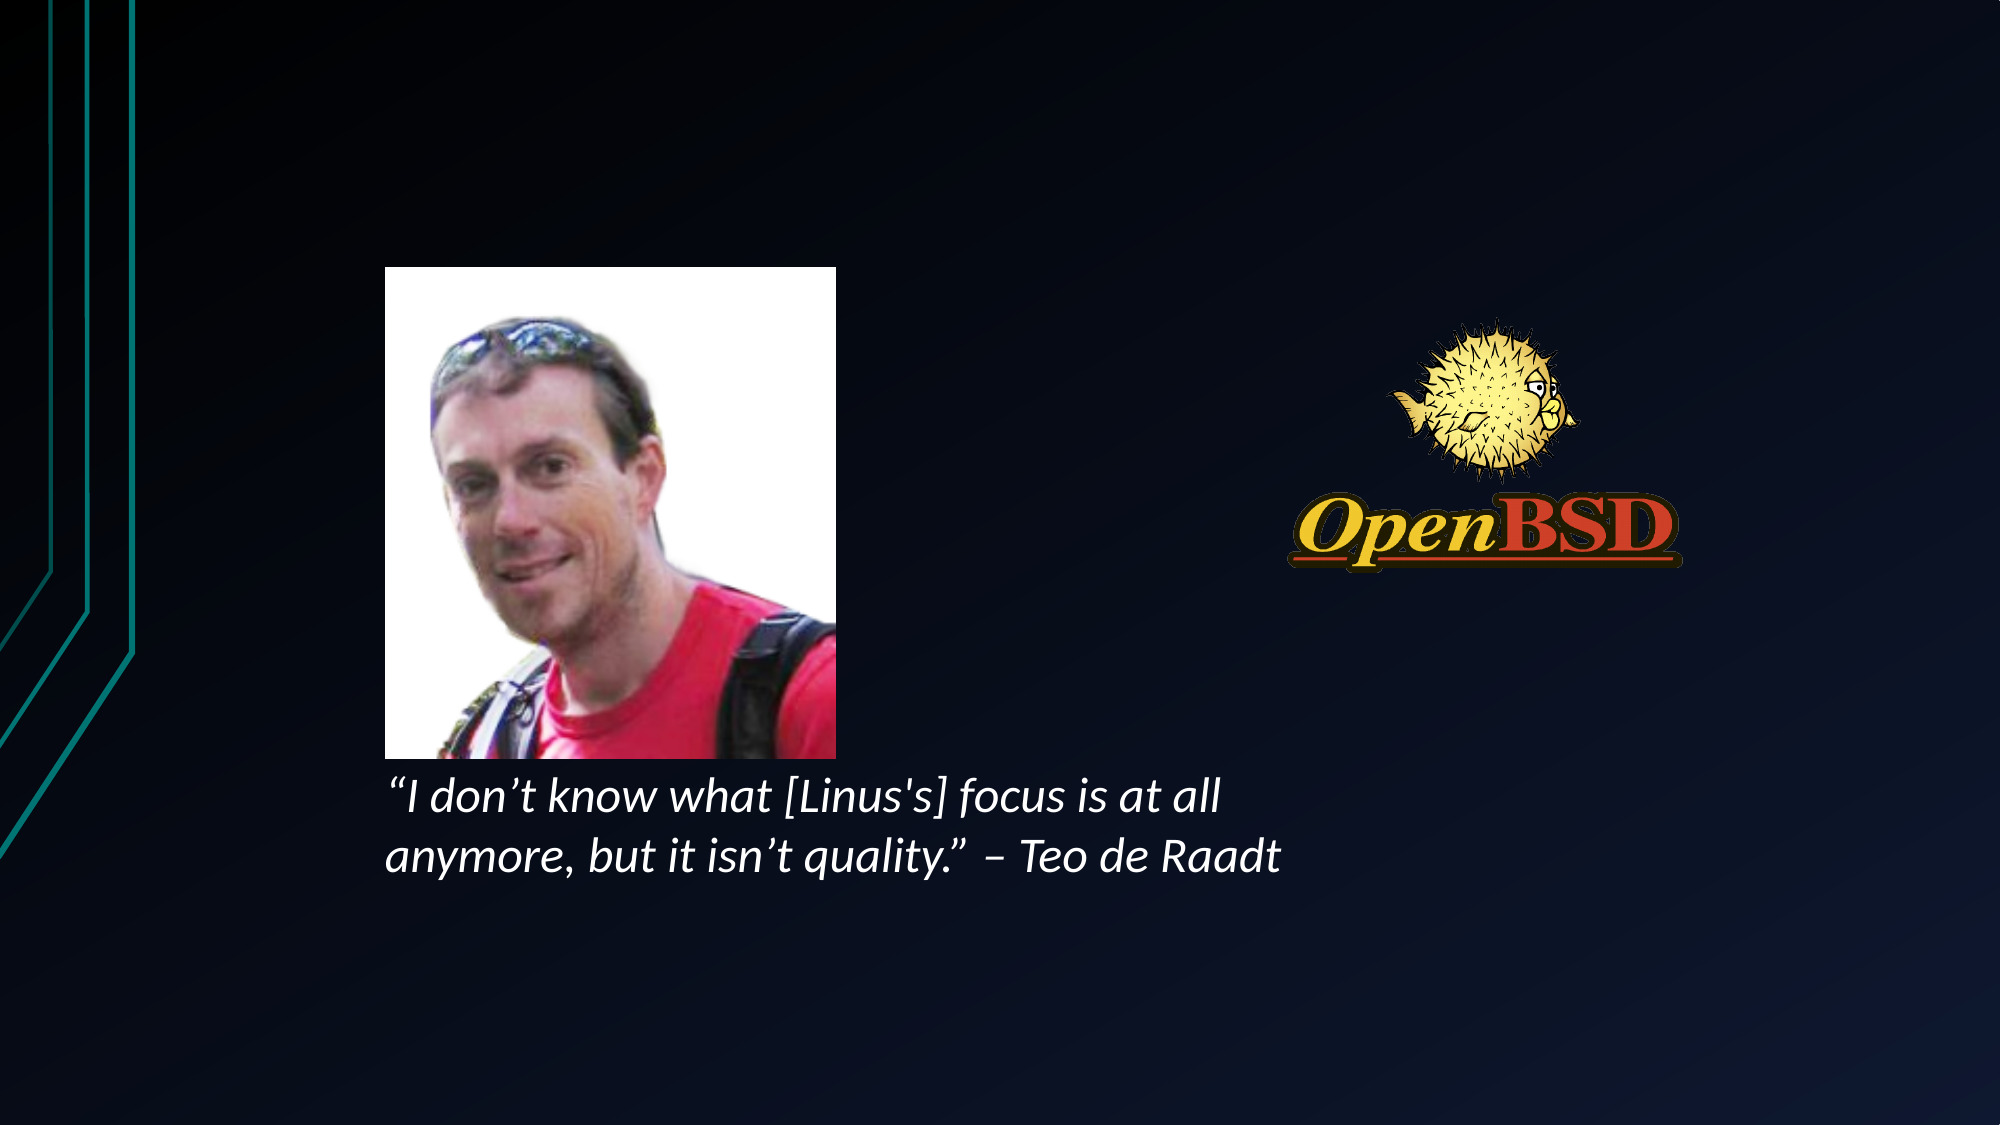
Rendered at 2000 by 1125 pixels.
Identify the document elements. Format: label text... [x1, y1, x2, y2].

picture [1282, 314, 1687, 577]
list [385, 266, 836, 760]
text_box “I don’t know what [Linus's] focus is at all anymore, but it isn’t quality.” – Teo de Raadt [370, 755, 1373, 890]
